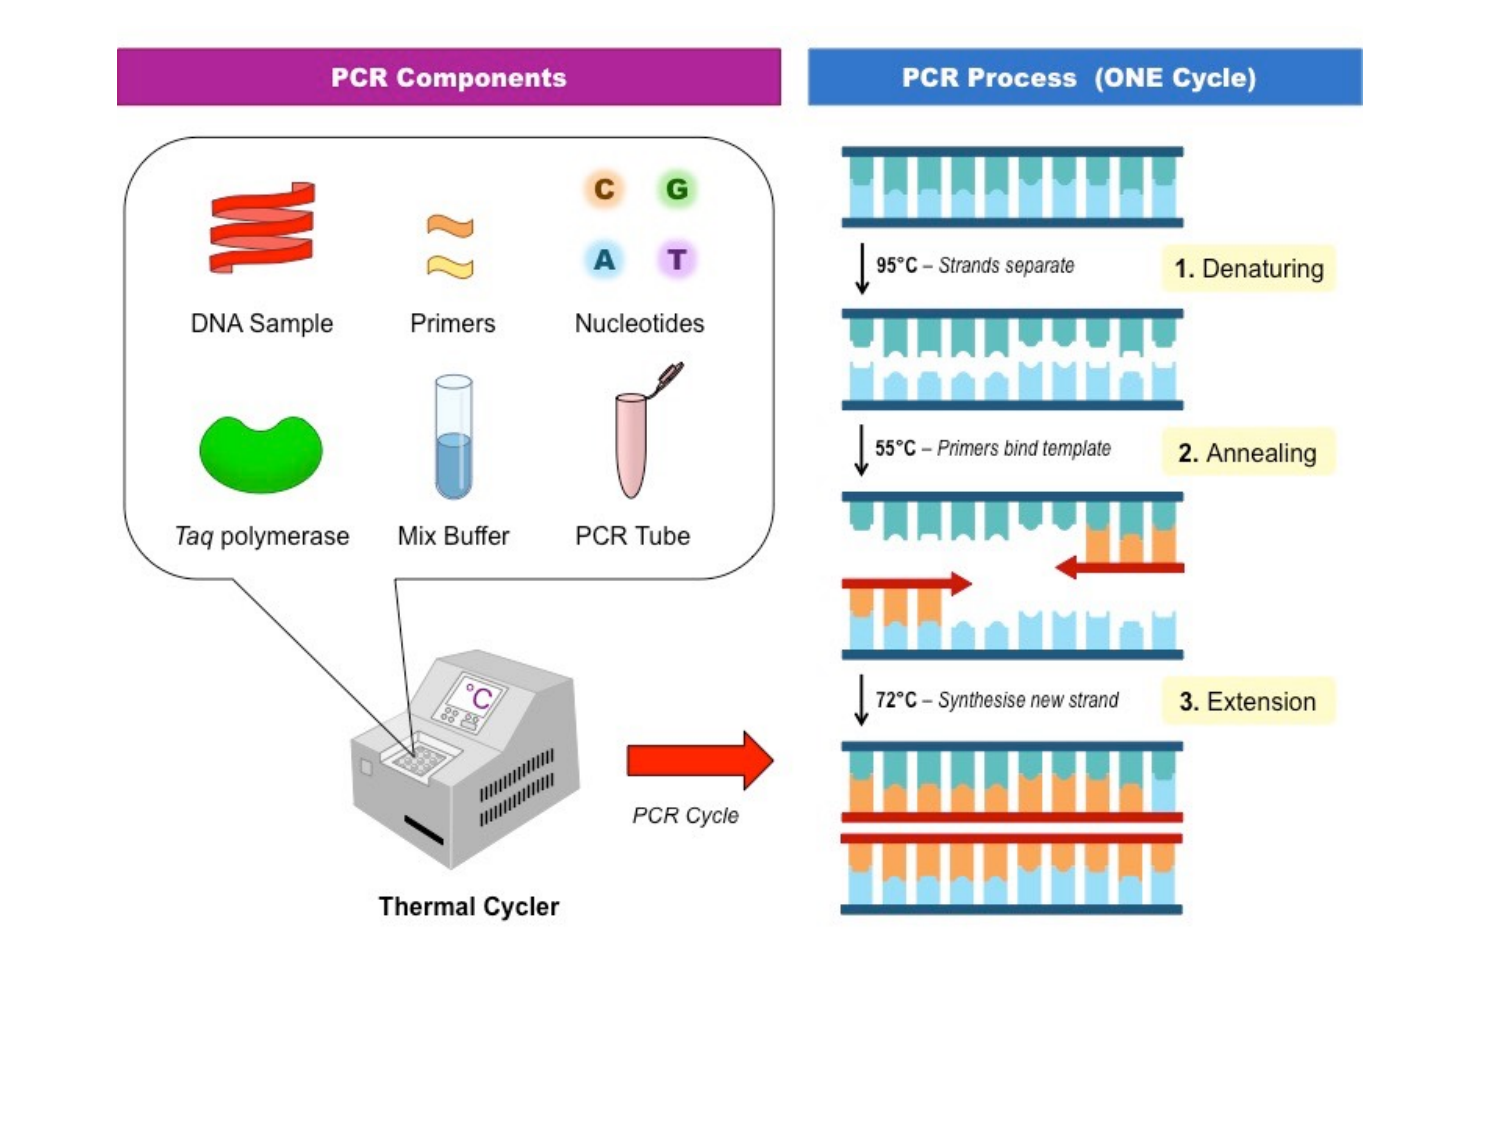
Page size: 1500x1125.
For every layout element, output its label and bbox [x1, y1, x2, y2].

picture [117, 26, 1363, 950]
